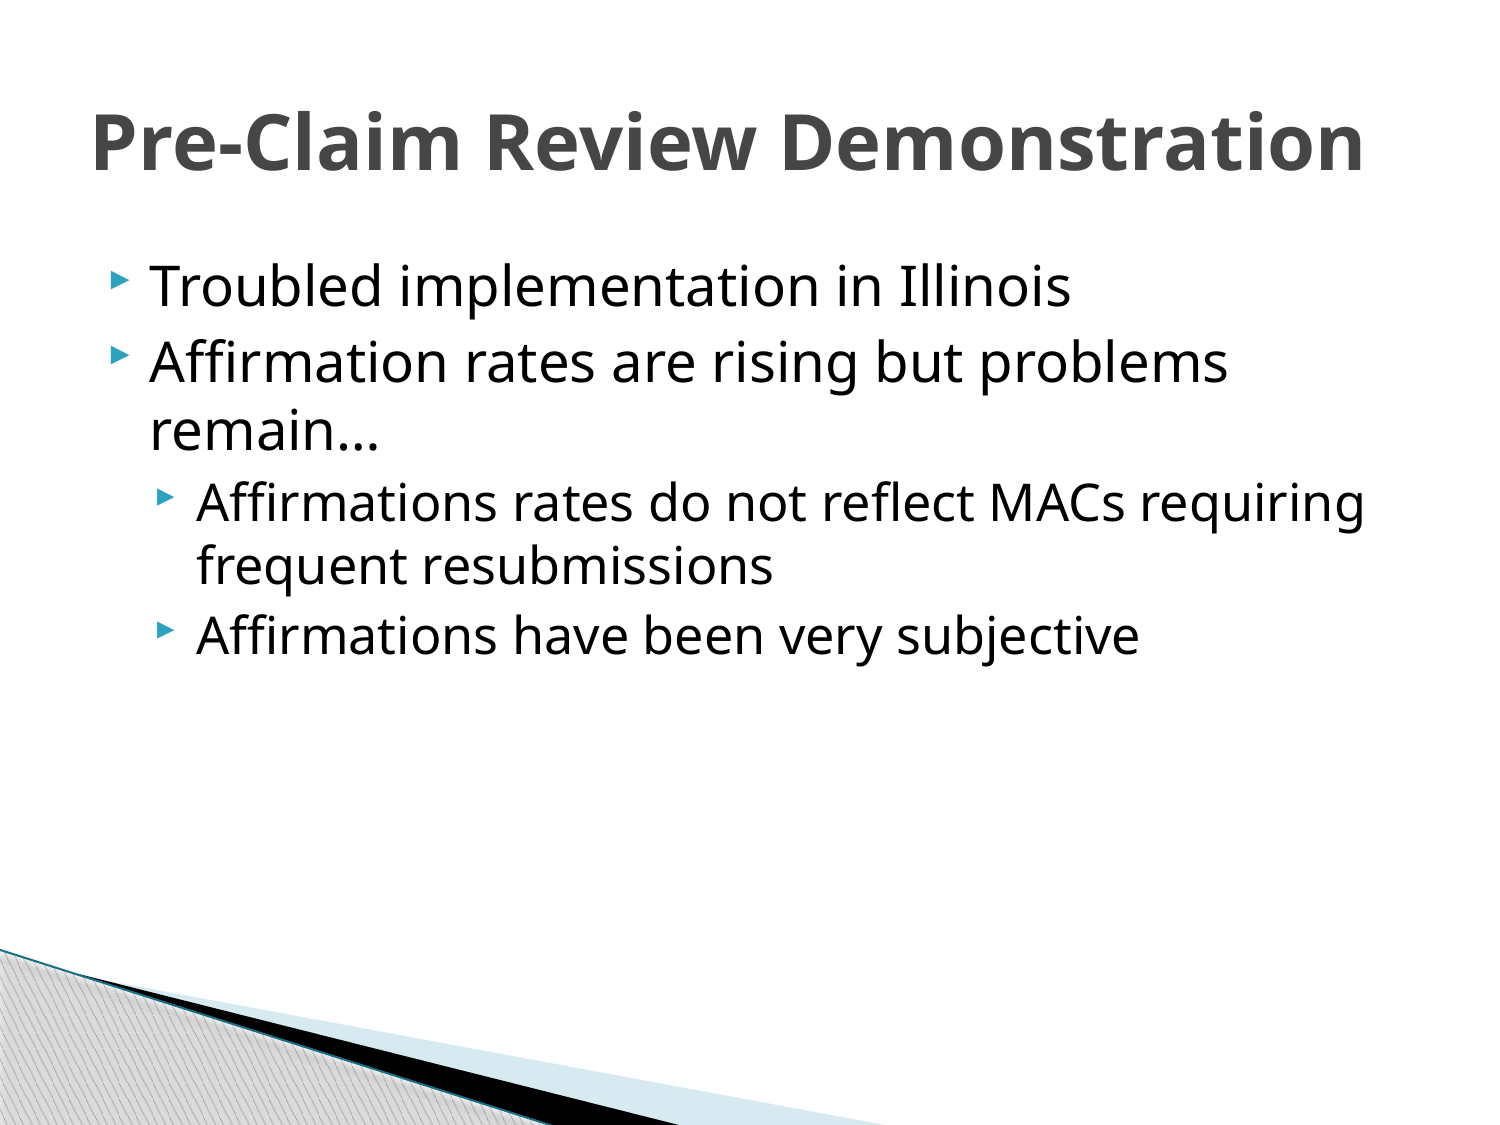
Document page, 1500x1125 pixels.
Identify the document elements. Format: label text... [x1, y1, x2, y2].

title Pre-Claim Review Demonstration [75, 45, 1425, 233]
list Troubled implementation in Illinois Affirmation rates are rising but problems remain… Affirmations rates do not reflect MACs requiring frequent resubmissions Affirmations have been very subjective [75, 243, 1425, 986]
